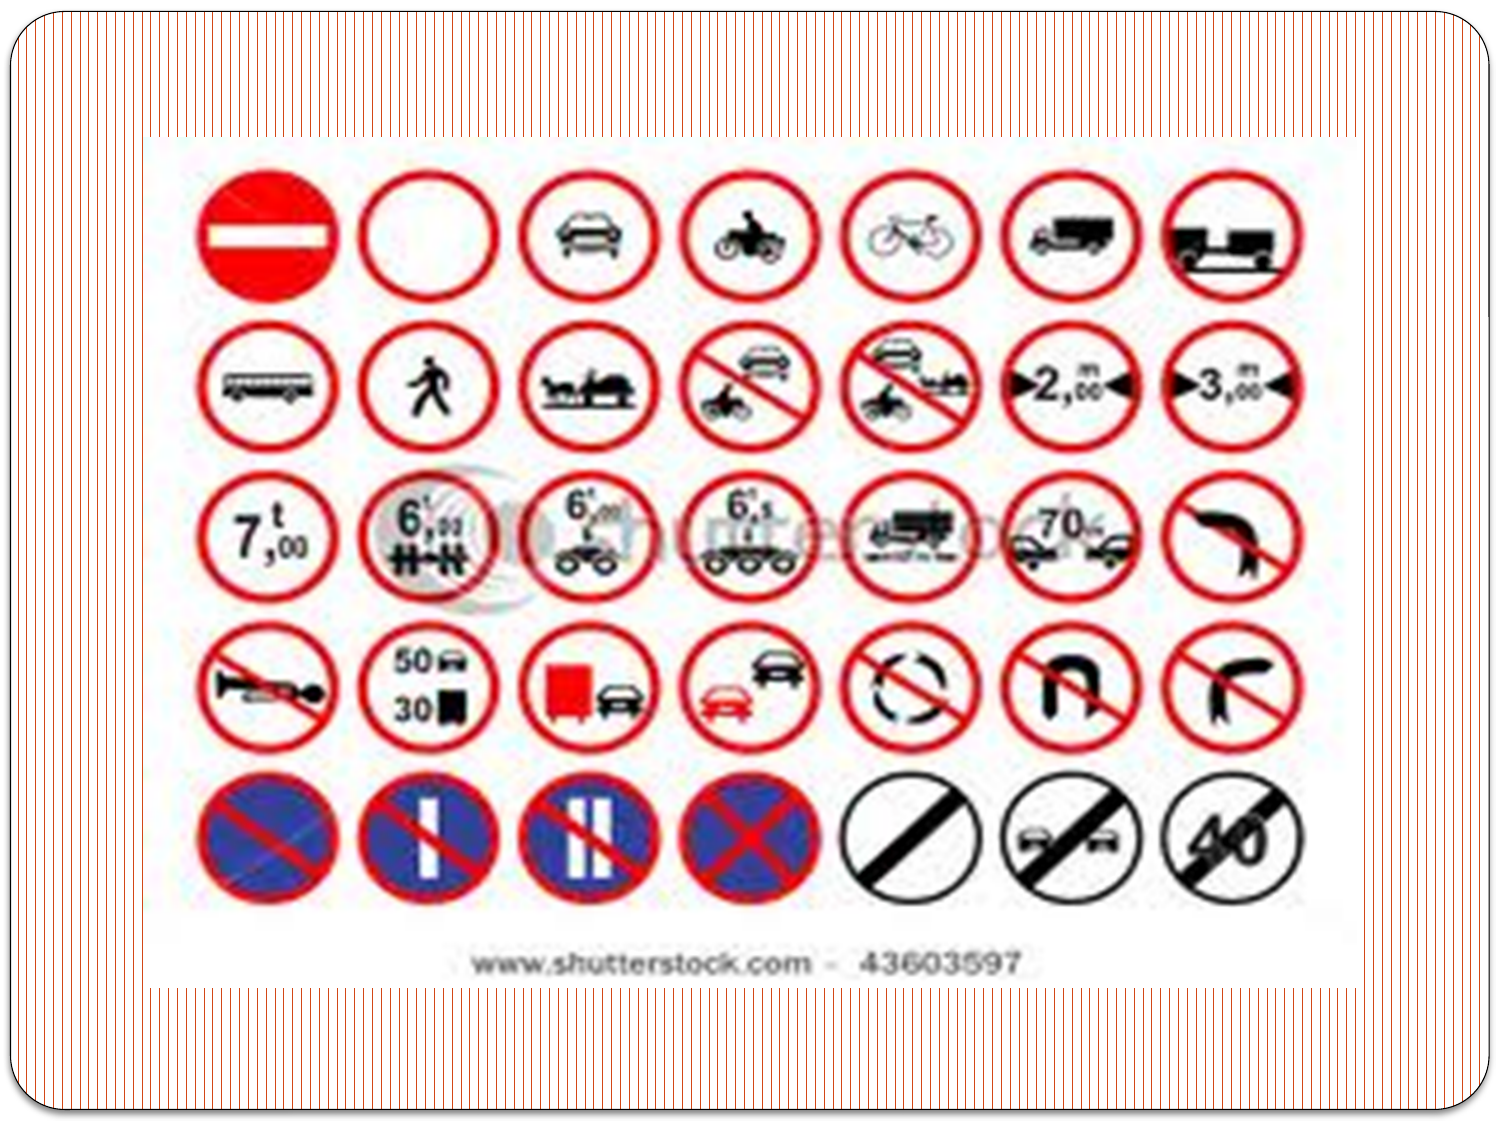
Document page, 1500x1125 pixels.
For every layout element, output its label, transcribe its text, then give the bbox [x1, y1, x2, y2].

title ROAD SIGN [150, 45, 1425, 233]
picture [143, 137, 1357, 988]
